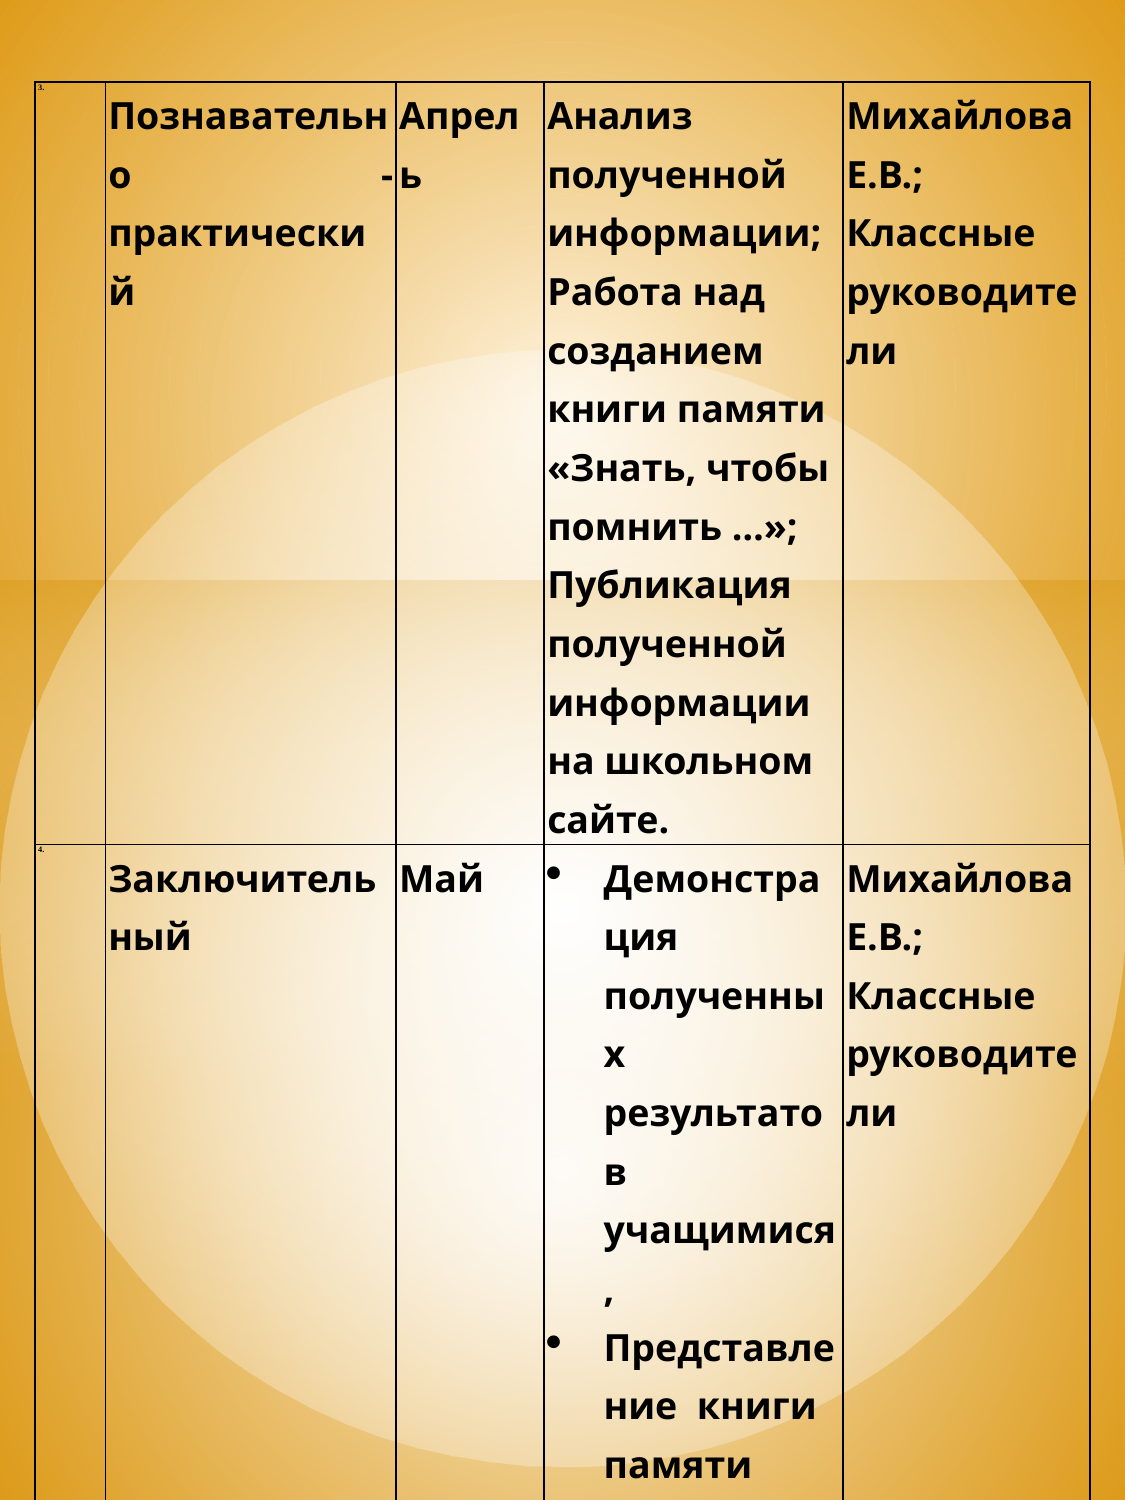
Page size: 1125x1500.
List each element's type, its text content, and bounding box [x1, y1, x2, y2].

table_header Анализ полученной информации; Работа над созданием книги памяти «Знать, чтобы помнить …»; Публикация полученной информации на школьном сайте. [545, 83, 842, 844]
table_cell Михайлова Е.В.; Классные руководители [844, 845, 1089, 1500]
table_header Михайлова Е.В.; Классные руководители [844, 83, 1089, 844]
table_header Апрель [397, 83, 543, 844]
table_cell Заключительный [106, 845, 395, 1500]
table_cell Демонстрация полученных результатов учащимися, Представление книги памяти «Знать, чтобы помнить»; Участие в областной акции«Бессмертный полк» [545, 845, 842, 1500]
table_header Познавательно -практический [106, 83, 395, 844]
table_cell Май [397, 845, 543, 1500]
table_cell 4. [36, 845, 105, 1500]
table_header 3. [36, 83, 105, 844]
